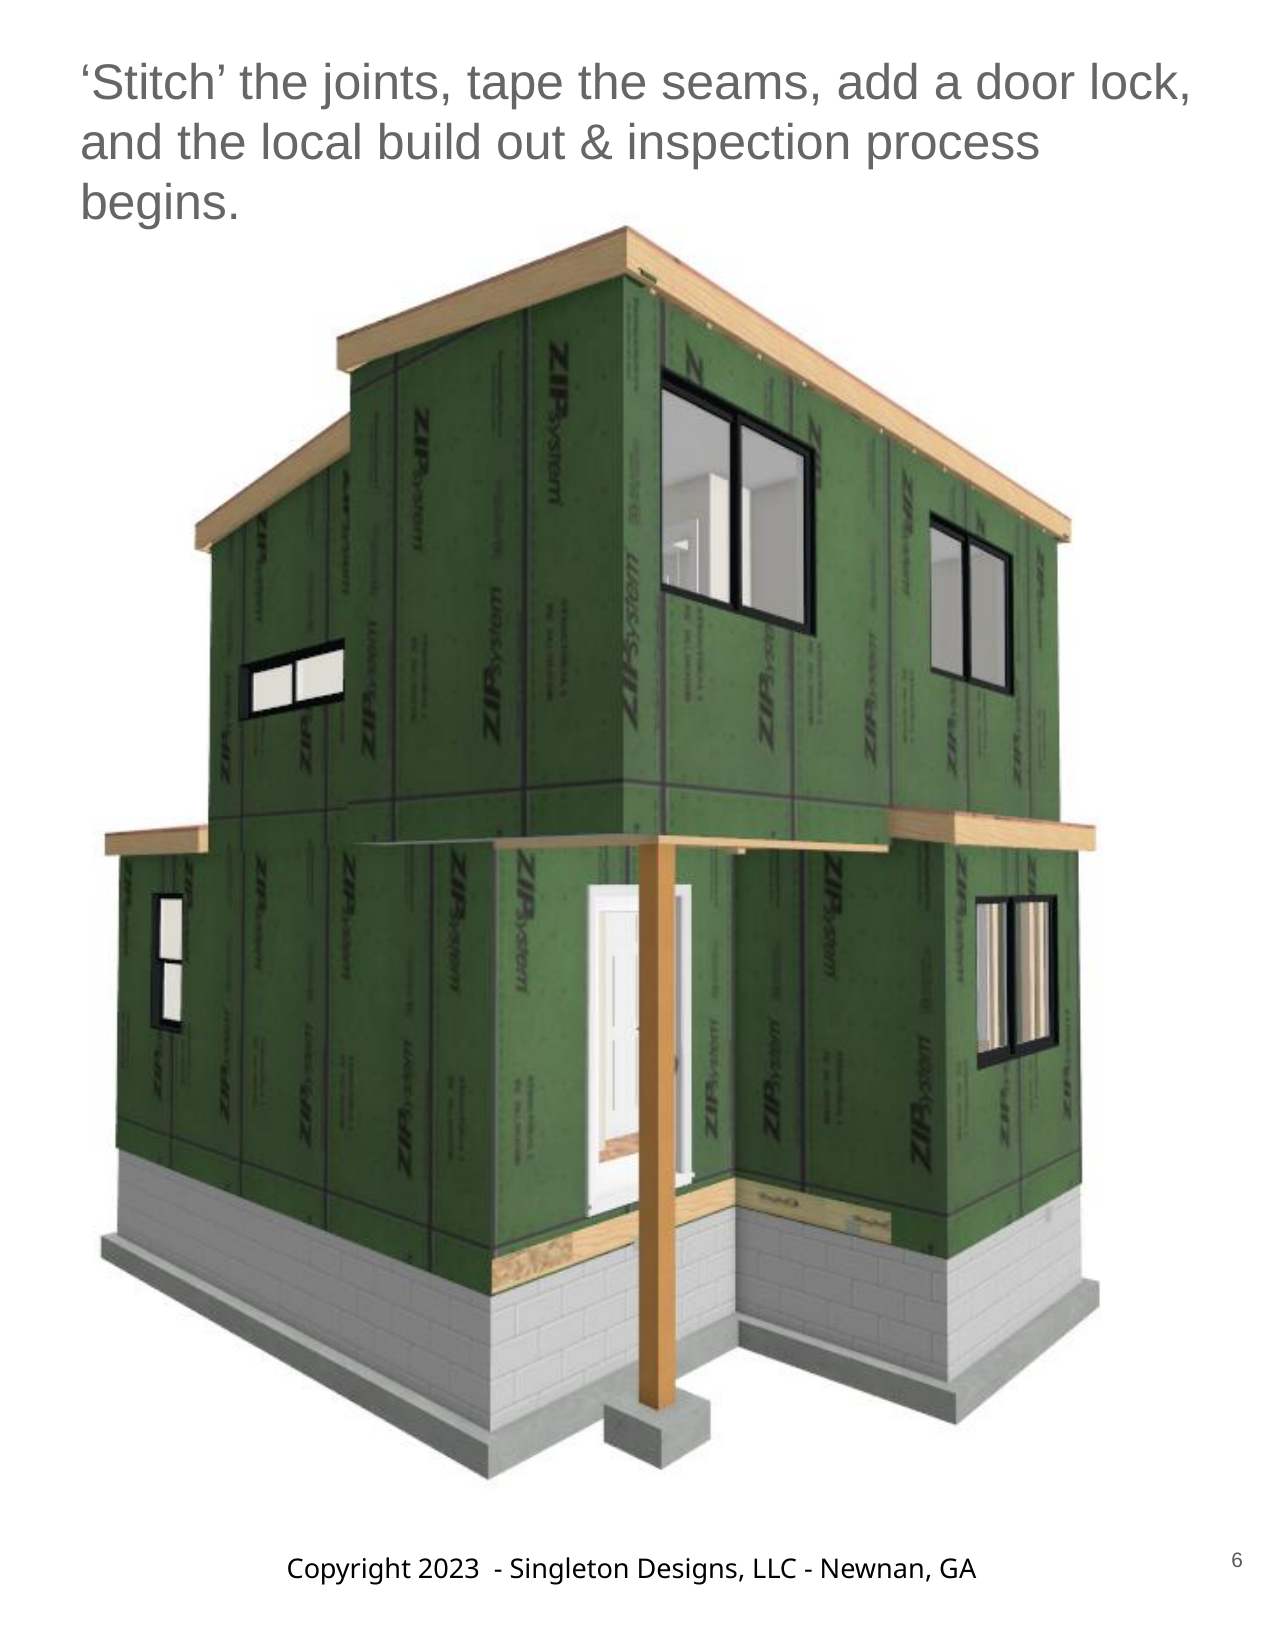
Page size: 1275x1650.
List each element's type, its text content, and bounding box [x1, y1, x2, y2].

subtitle ‘Stitch’ the joints, tape the seams, add a door lock, and the local build out & inspection process begins. [65, 34, 1210, 233]
picture [64, 200, 1191, 1498]
slide_number ‹#› [1181, 1495, 1258, 1623]
text_box Copyright 2023 - Singleton Designs, LLC - Newnan, GA [66, 1511, 1181, 1600]
